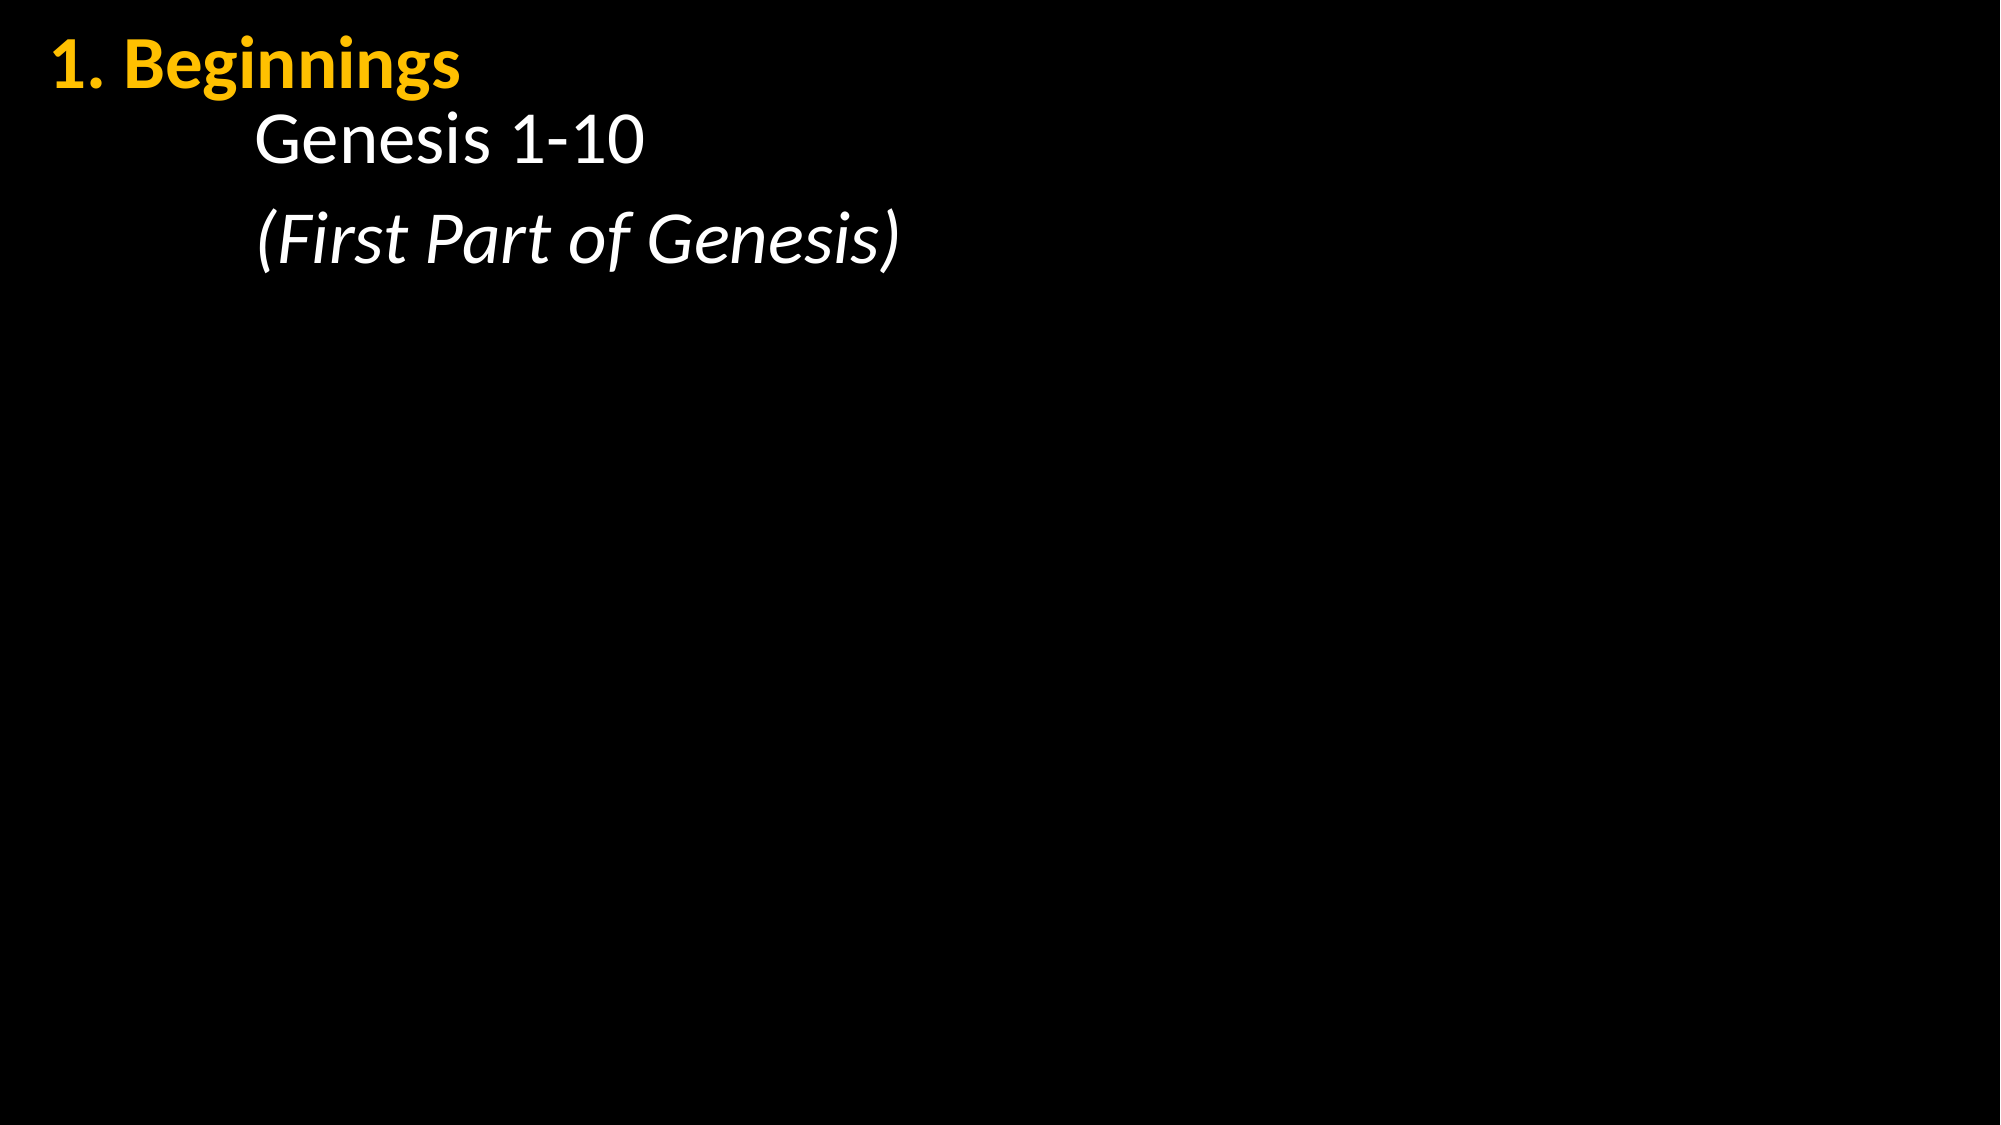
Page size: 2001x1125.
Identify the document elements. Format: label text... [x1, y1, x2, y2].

list 1. Beginnings Genesis 1-10 (First Part of Genesis) [33, 24, 1967, 1088]
